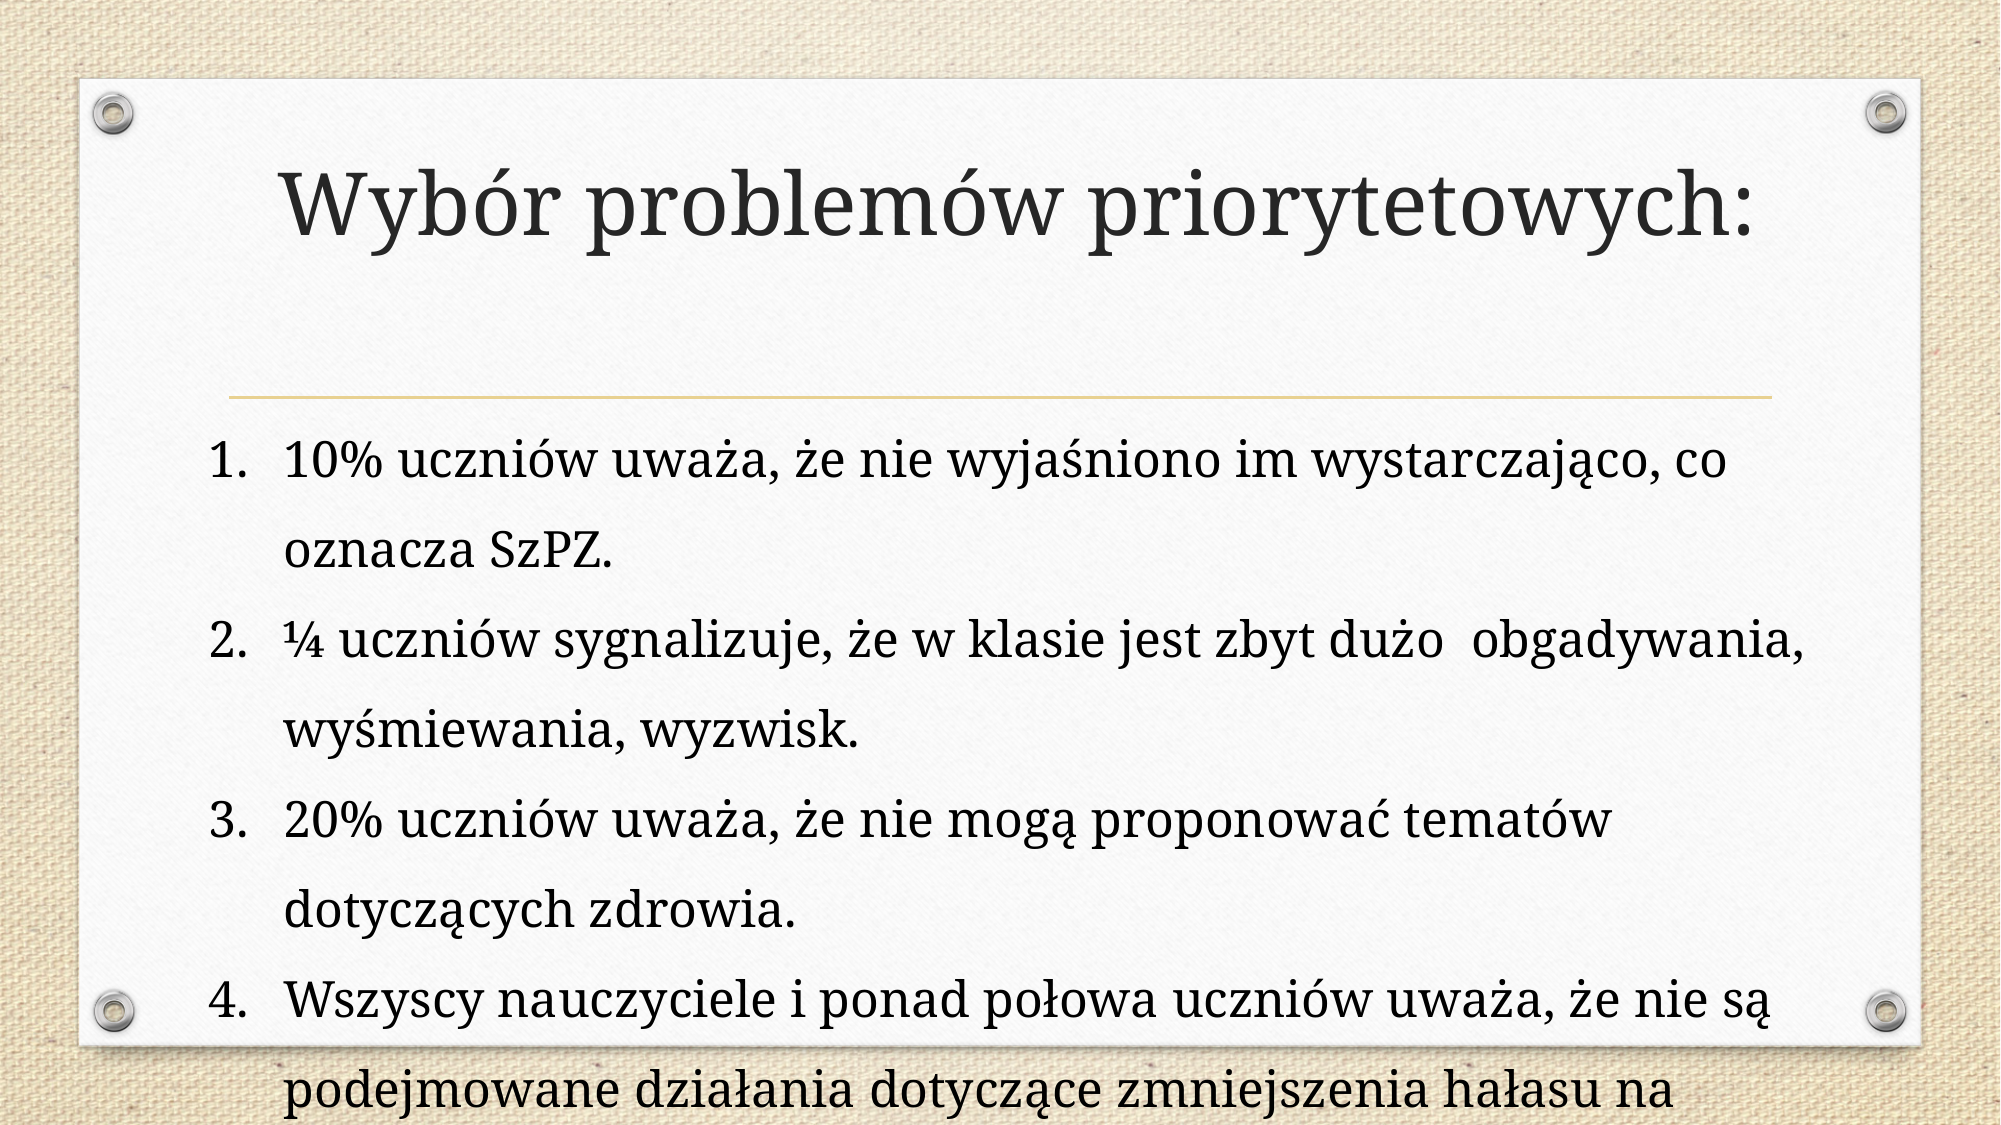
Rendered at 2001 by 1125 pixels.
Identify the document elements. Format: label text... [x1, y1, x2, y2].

picture [0, 0, 2001, 1125]
title Wybór problemów priorytetowych: [230, 93, 1806, 308]
text_box 10% uczniów uważa, że nie wyjaśniono im wystarczająco, co oznacza SzPZ. ¼ uczniów sygnalizuje, że w klasie jest zbyt dużo obgadywania, wyśmiewania, wyzwisk. 20% uczniów uważa, że nie mogą proponować tematów dotyczących zdrowia. Wszyscy nauczyciele i ponad połowa uczniów uważa, że nie są podejmowane działania dotyczące zmniejszenia hałasu na przerwach, których nie można spędzić na boisku. [193, 389, 1879, 1125]
